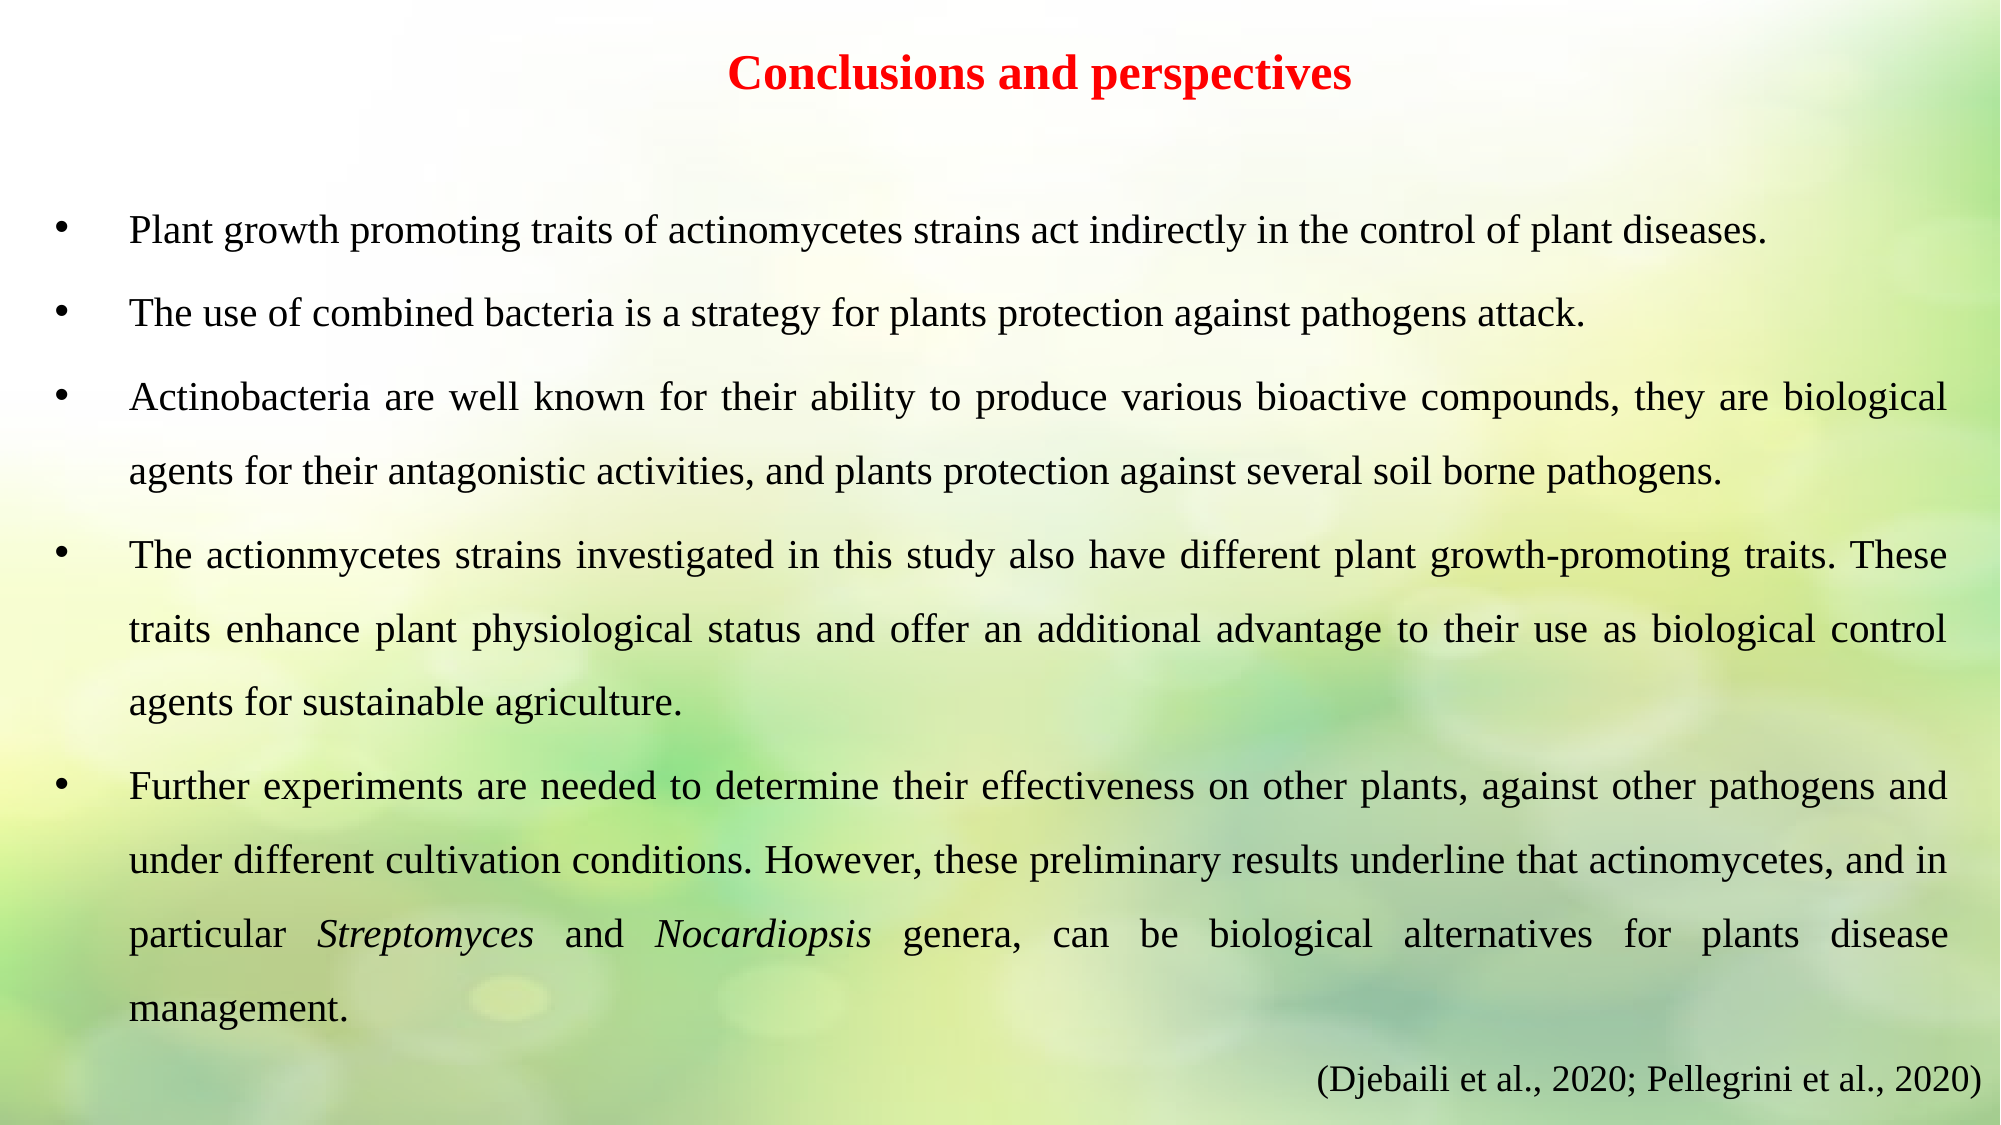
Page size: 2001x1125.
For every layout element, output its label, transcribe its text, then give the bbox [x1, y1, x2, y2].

text_box (Djebaili et al., 2020; Pellegrini et al., 2020) [1301, 1046, 1998, 1107]
text_box Conclusions and perspectives [712, 32, 1381, 108]
subtitle Plant growth promoting traits of actinomycetes strains act indirectly in the control of plant diseases. The use of combined bacteria is a strategy for plants protection against pathogens attack. Actinobacteria are well known for their ability to produce various bioactive compounds, they are biological agents for their antagonistic activities, and plants protection against several soil borne pathogens. The actionmycetes strains investigated in this study also have different plant growth-promoting traits. These traits enhance plant physiological status and offer an additional advantage to their use as biological control agents for sustainable agriculture. Further experiments are needed to determine their effectiveness on other plants, against other pathogens and under different cultivation conditions. However, these preliminary results underline that actinomycetes, and in particular Streptomyces and Nocardiopsis genera, can be biological alternatives for plants disease management. [39, 169, 1966, 1125]
